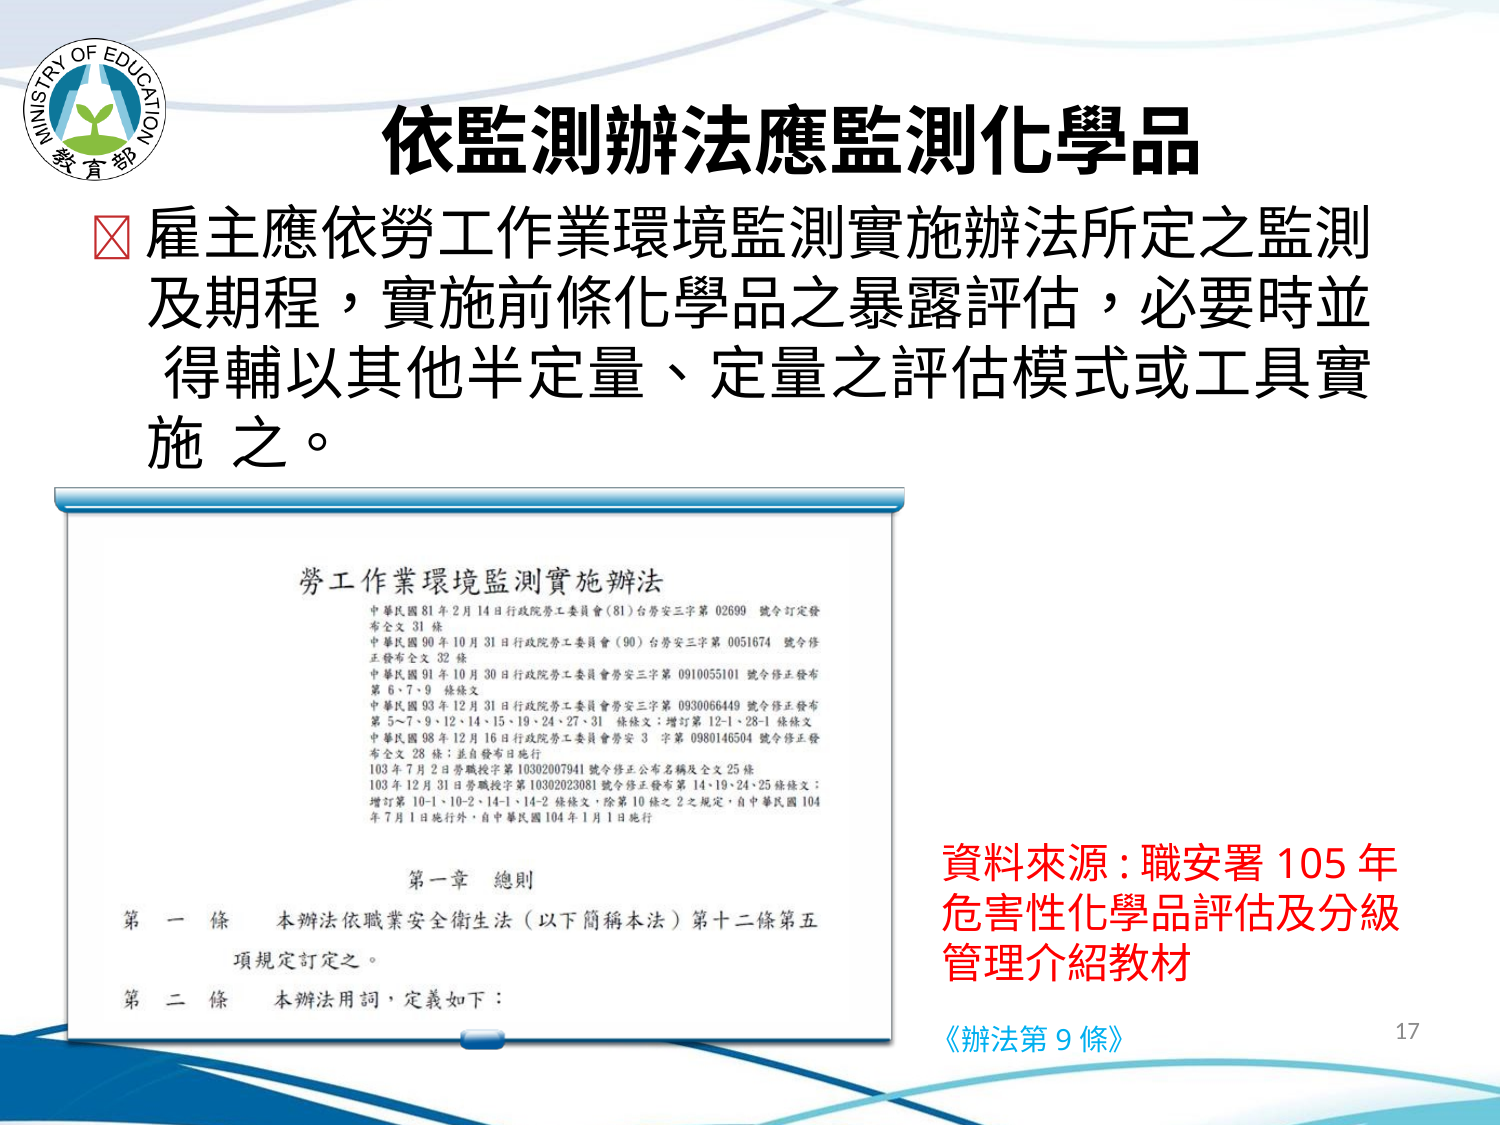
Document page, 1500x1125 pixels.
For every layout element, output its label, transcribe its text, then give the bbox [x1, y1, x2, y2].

picture [0, 0, 1499, 182]
slide_number 17 [1085, 999, 1436, 1060]
title 依監測辦法應監測化學品 [159, 45, 1425, 233]
text_box 雇主應依勞工作業環境監測實施辦法所定之監測及期程，實施前條化學品之暴露評估，必要時並 得輔以其他半定量、定量之評估模式或工具實施 之。 [87, 196, 1374, 477]
picture [0, 1003, 1500, 1125]
text_box [53, 487, 905, 1050]
text_box 資料來源:職安署105年危害性化學品評估及分級管理介紹教材 [927, 829, 1436, 1055]
text_box [103, 538, 850, 1022]
